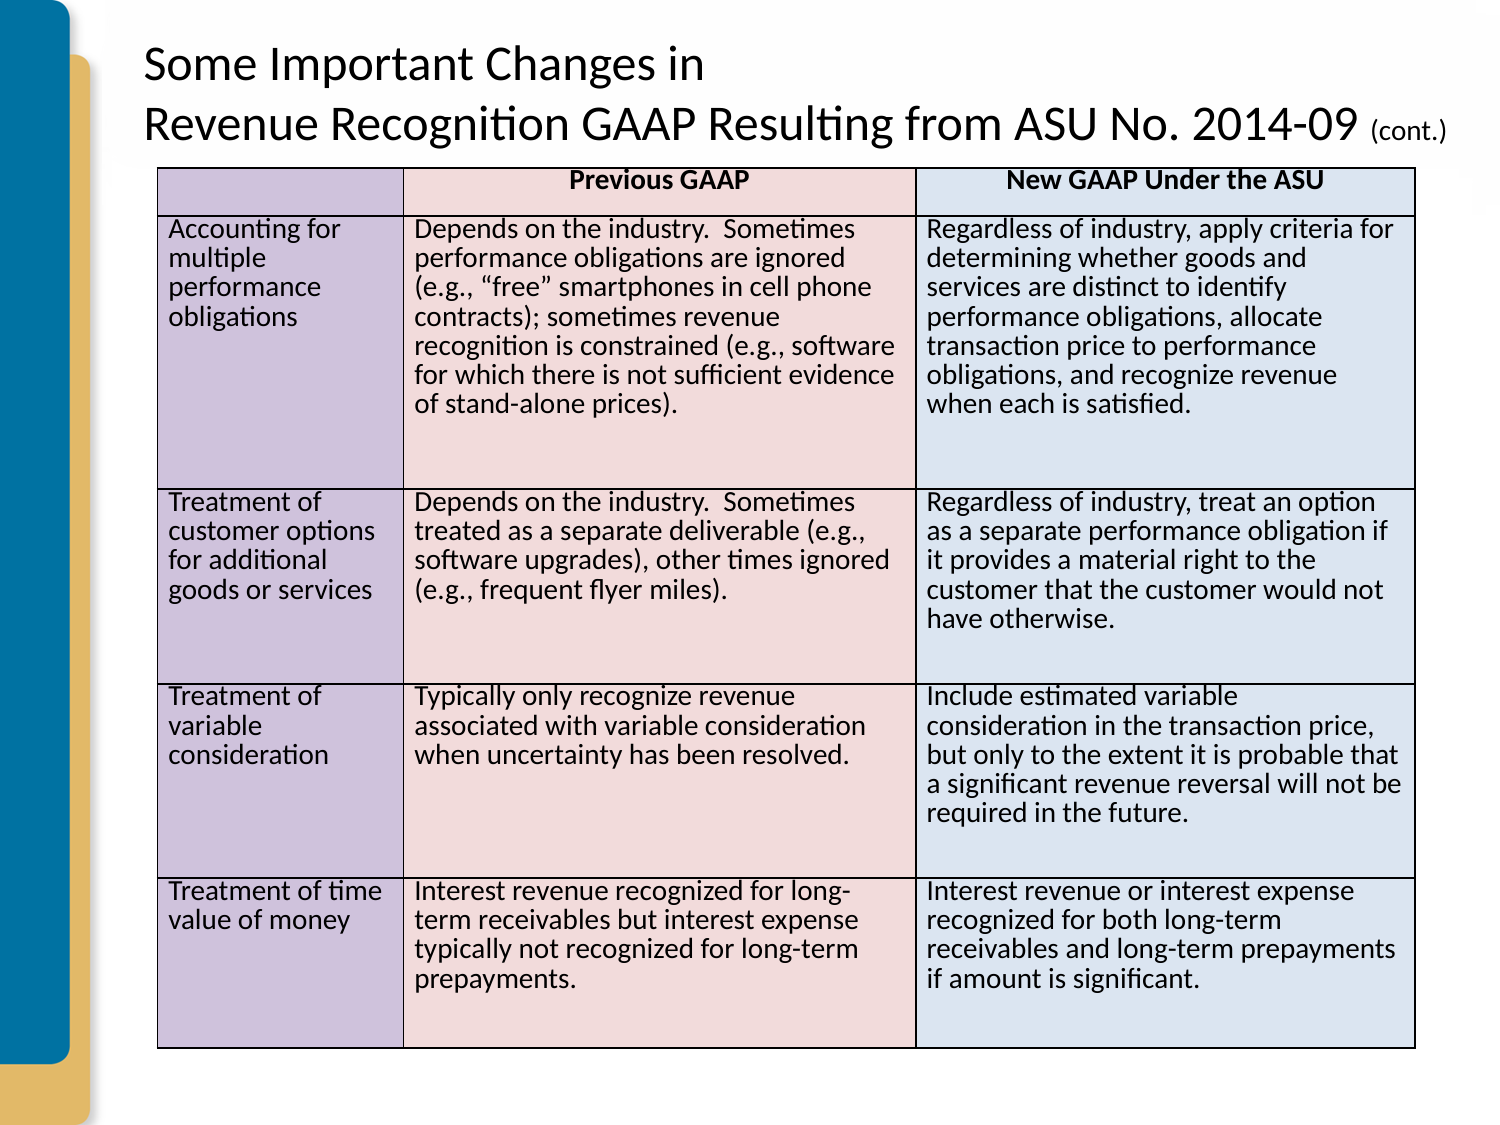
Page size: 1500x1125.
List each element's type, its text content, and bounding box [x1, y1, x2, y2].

table_cell Treatment of variable consideration [158, 685, 403, 877]
table_cell Depends on the industry. Sometimes treated as a separate deliverable (e.g., software upgrades), other times ignored (e.g., frequent flyer miles). [404, 490, 915, 683]
table_header Previous GAAP [404, 169, 915, 215]
table_cell Treatment of customer options for additional goods or services [158, 490, 403, 683]
table_cell Interest revenue recognized for long-term receivables but interest expense typically not recognized for long-term prepayments. [404, 879, 915, 1047]
table_cell Accounting for multiple performance obligations [158, 217, 403, 488]
text_box Some Important Changes in Revenue Recognition GAAP Resulting from ASU No. 2014-09 (cont.) [128, 22, 1463, 158]
table_header [158, 169, 403, 215]
table_cell Depends on the industry. Sometimes performance obligations are ignored (e.g., “free” smartphones in cell phone contracts); sometimes revenue recognition is constrained (e.g., software for which there is not sufficient evidence of stand-alone prices). [404, 217, 915, 488]
table_header New GAAP Under the ASU [917, 169, 1414, 215]
table_cell Typically only recognize revenue associated with variable consideration when uncertainty has been resolved. [404, 685, 915, 877]
picture [0, 0, 1500, 1125]
table_cell Include estimated variable consideration in the transaction price, but only to the extent it is probable that a significant revenue reversal will not be required in the future. [917, 685, 1414, 877]
table_cell Regardless of industry, treat an option as a separate performance obligation if it provides a material right to the customer that the customer would not have otherwise. [917, 490, 1414, 683]
table_cell Interest revenue or interest expense recognized for both long-term receivables and long-term prepayments if amount is significant. [917, 879, 1414, 1047]
table_cell Regardless of industry, apply criteria for determining whether goods and services are distinct to identify performance obligations, allocate transaction price to performance obligations, and recognize revenue when each is satisfied. [917, 217, 1414, 488]
table_cell Treatment of time value of money [158, 879, 403, 1047]
